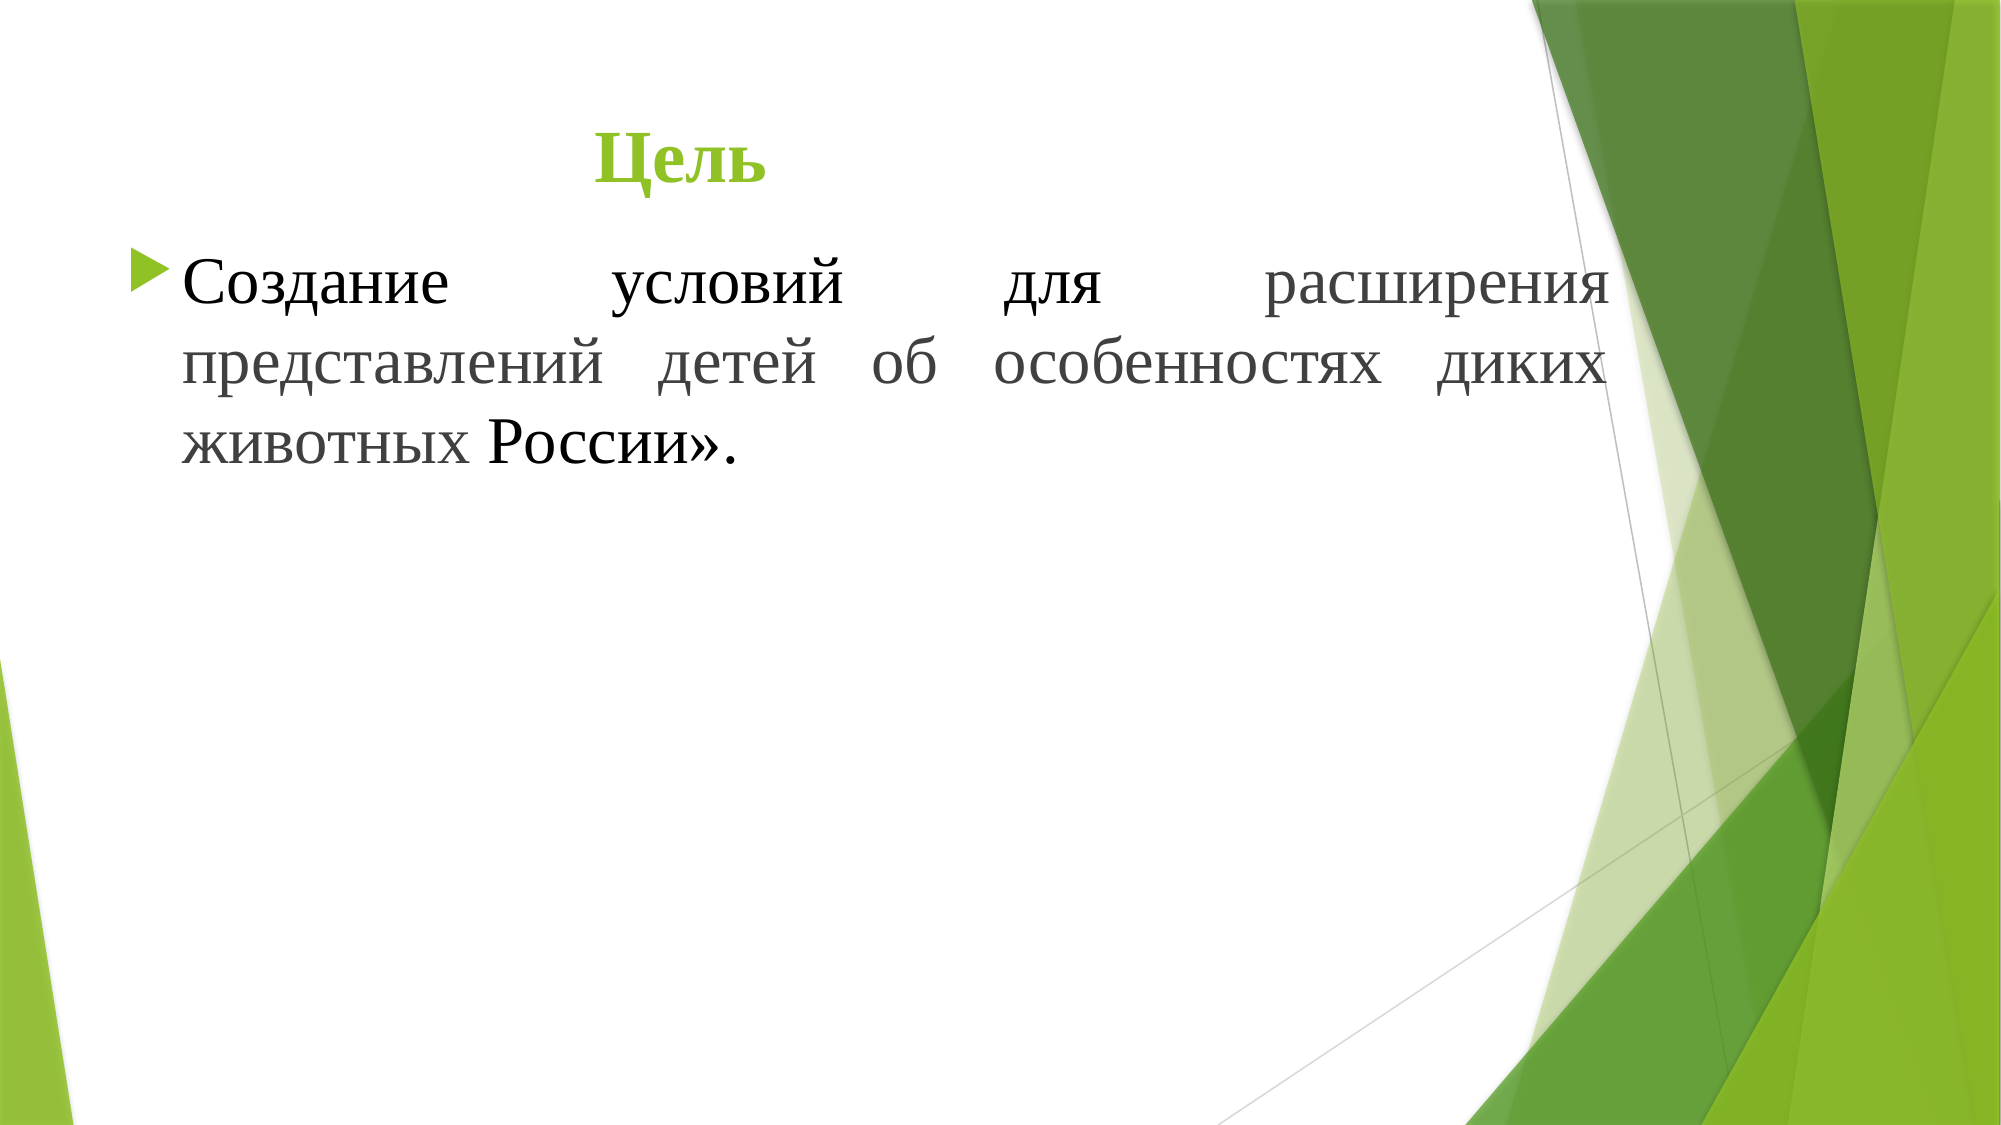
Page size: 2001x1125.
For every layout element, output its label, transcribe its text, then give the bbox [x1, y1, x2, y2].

title Цель [111, 99, 1522, 228]
list Создание условий для расширения представлений детей об особенностях диких животных России». [111, 228, 1626, 991]
